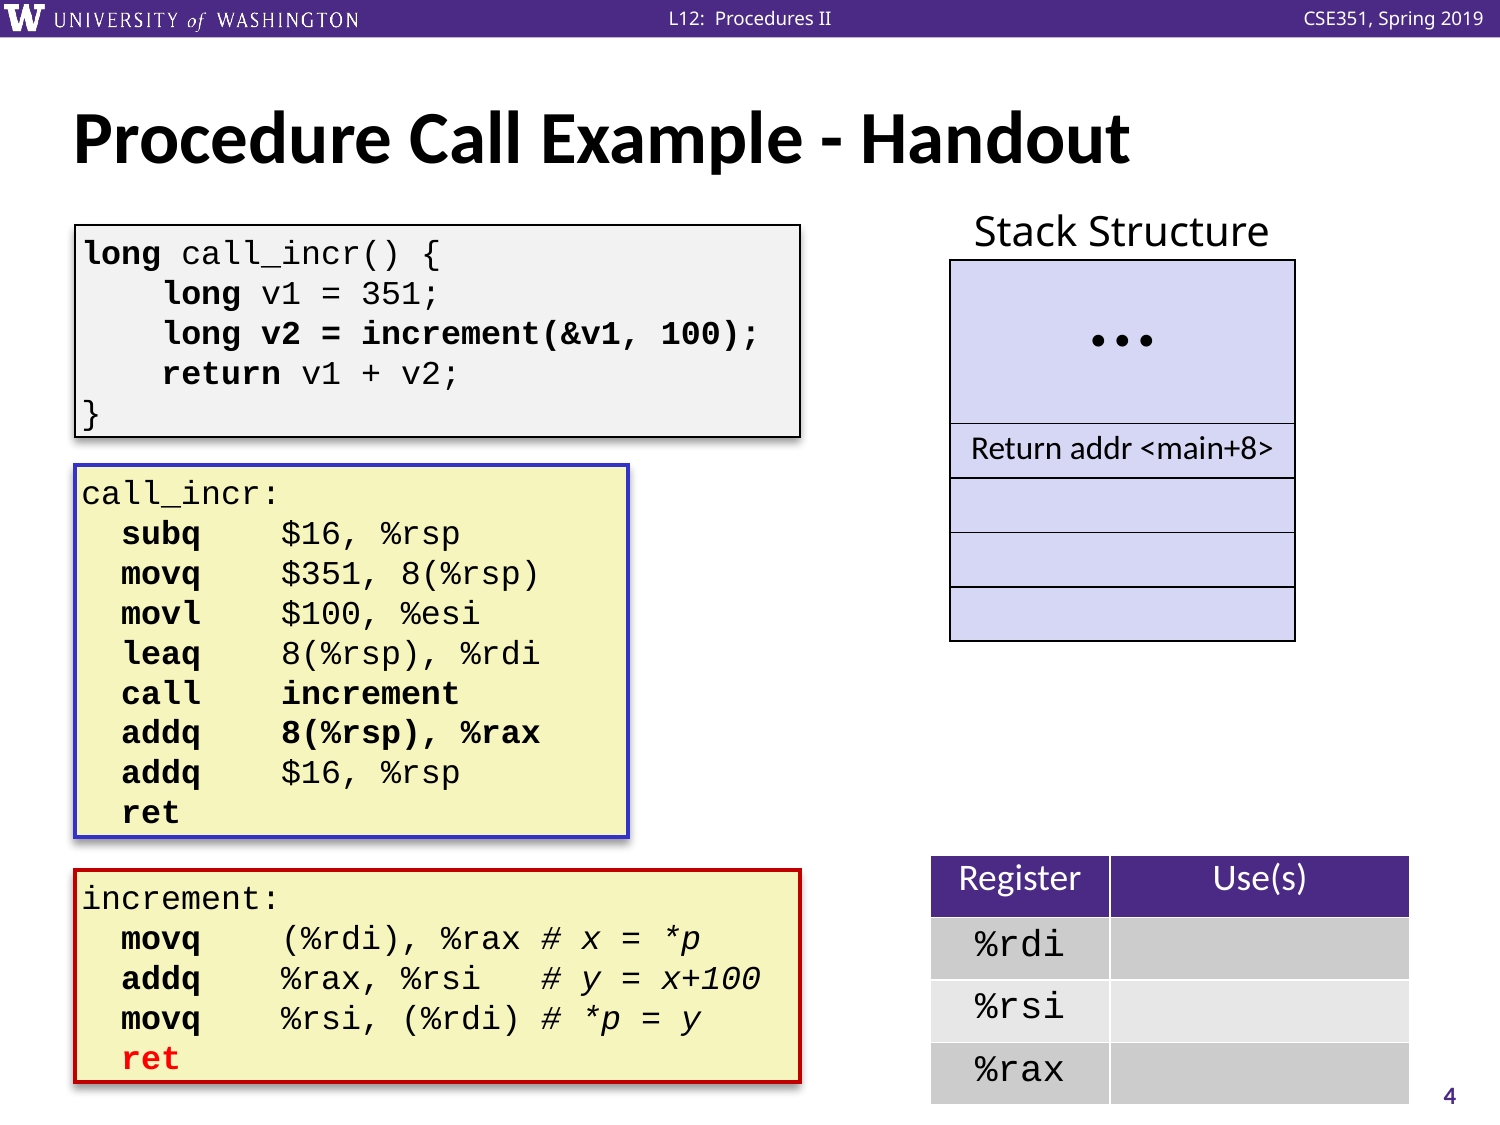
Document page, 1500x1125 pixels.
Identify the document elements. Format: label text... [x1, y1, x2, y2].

table_cell [951, 479, 1294, 532]
table_cell [1111, 1043, 1409, 1104]
table_cell %rdi [931, 918, 1109, 979]
table_cell [951, 369, 1294, 423]
table_header [951, 261, 1294, 315]
text_box Stack Structure [949, 198, 1295, 259]
title Procedure Call Example - Handout [58, 71, 1438, 197]
table_cell [951, 533, 1294, 586]
table_cell [1111, 981, 1409, 1042]
table_header Register [931, 856, 1109, 917]
text_box increment: movq (%rdi), %rax # x = *p addq %rax, %rsi # y = x+100 movq %rsi, (%rdi) # *p = y ret [75, 869, 800, 1083]
slide_number 4 [1400, 1065, 1500, 1125]
table_header Use(s) [1111, 856, 1409, 917]
picture [4, 4, 358, 32]
table_cell %rax [931, 1043, 1109, 1104]
text_box call_incr: subq $16, %rsp movq $351, 8(%rsp) movl $100, %esi leaq 8(%rsp), %rdi call increment addq 8(%rsp), %rax addq $16, %rsp ret [74, 464, 628, 837]
text_box long call_incr() { long v1 = 351; long v2 = increment(&v1, 100); return v1 + v2; } [75, 224, 800, 438]
table_cell [951, 588, 1294, 640]
table_cell %rsi [931, 981, 1109, 1042]
table_cell [1111, 918, 1409, 979]
table_cell • • • [951, 315, 1294, 369]
table_cell Return addr <main+8> [951, 424, 1294, 477]
